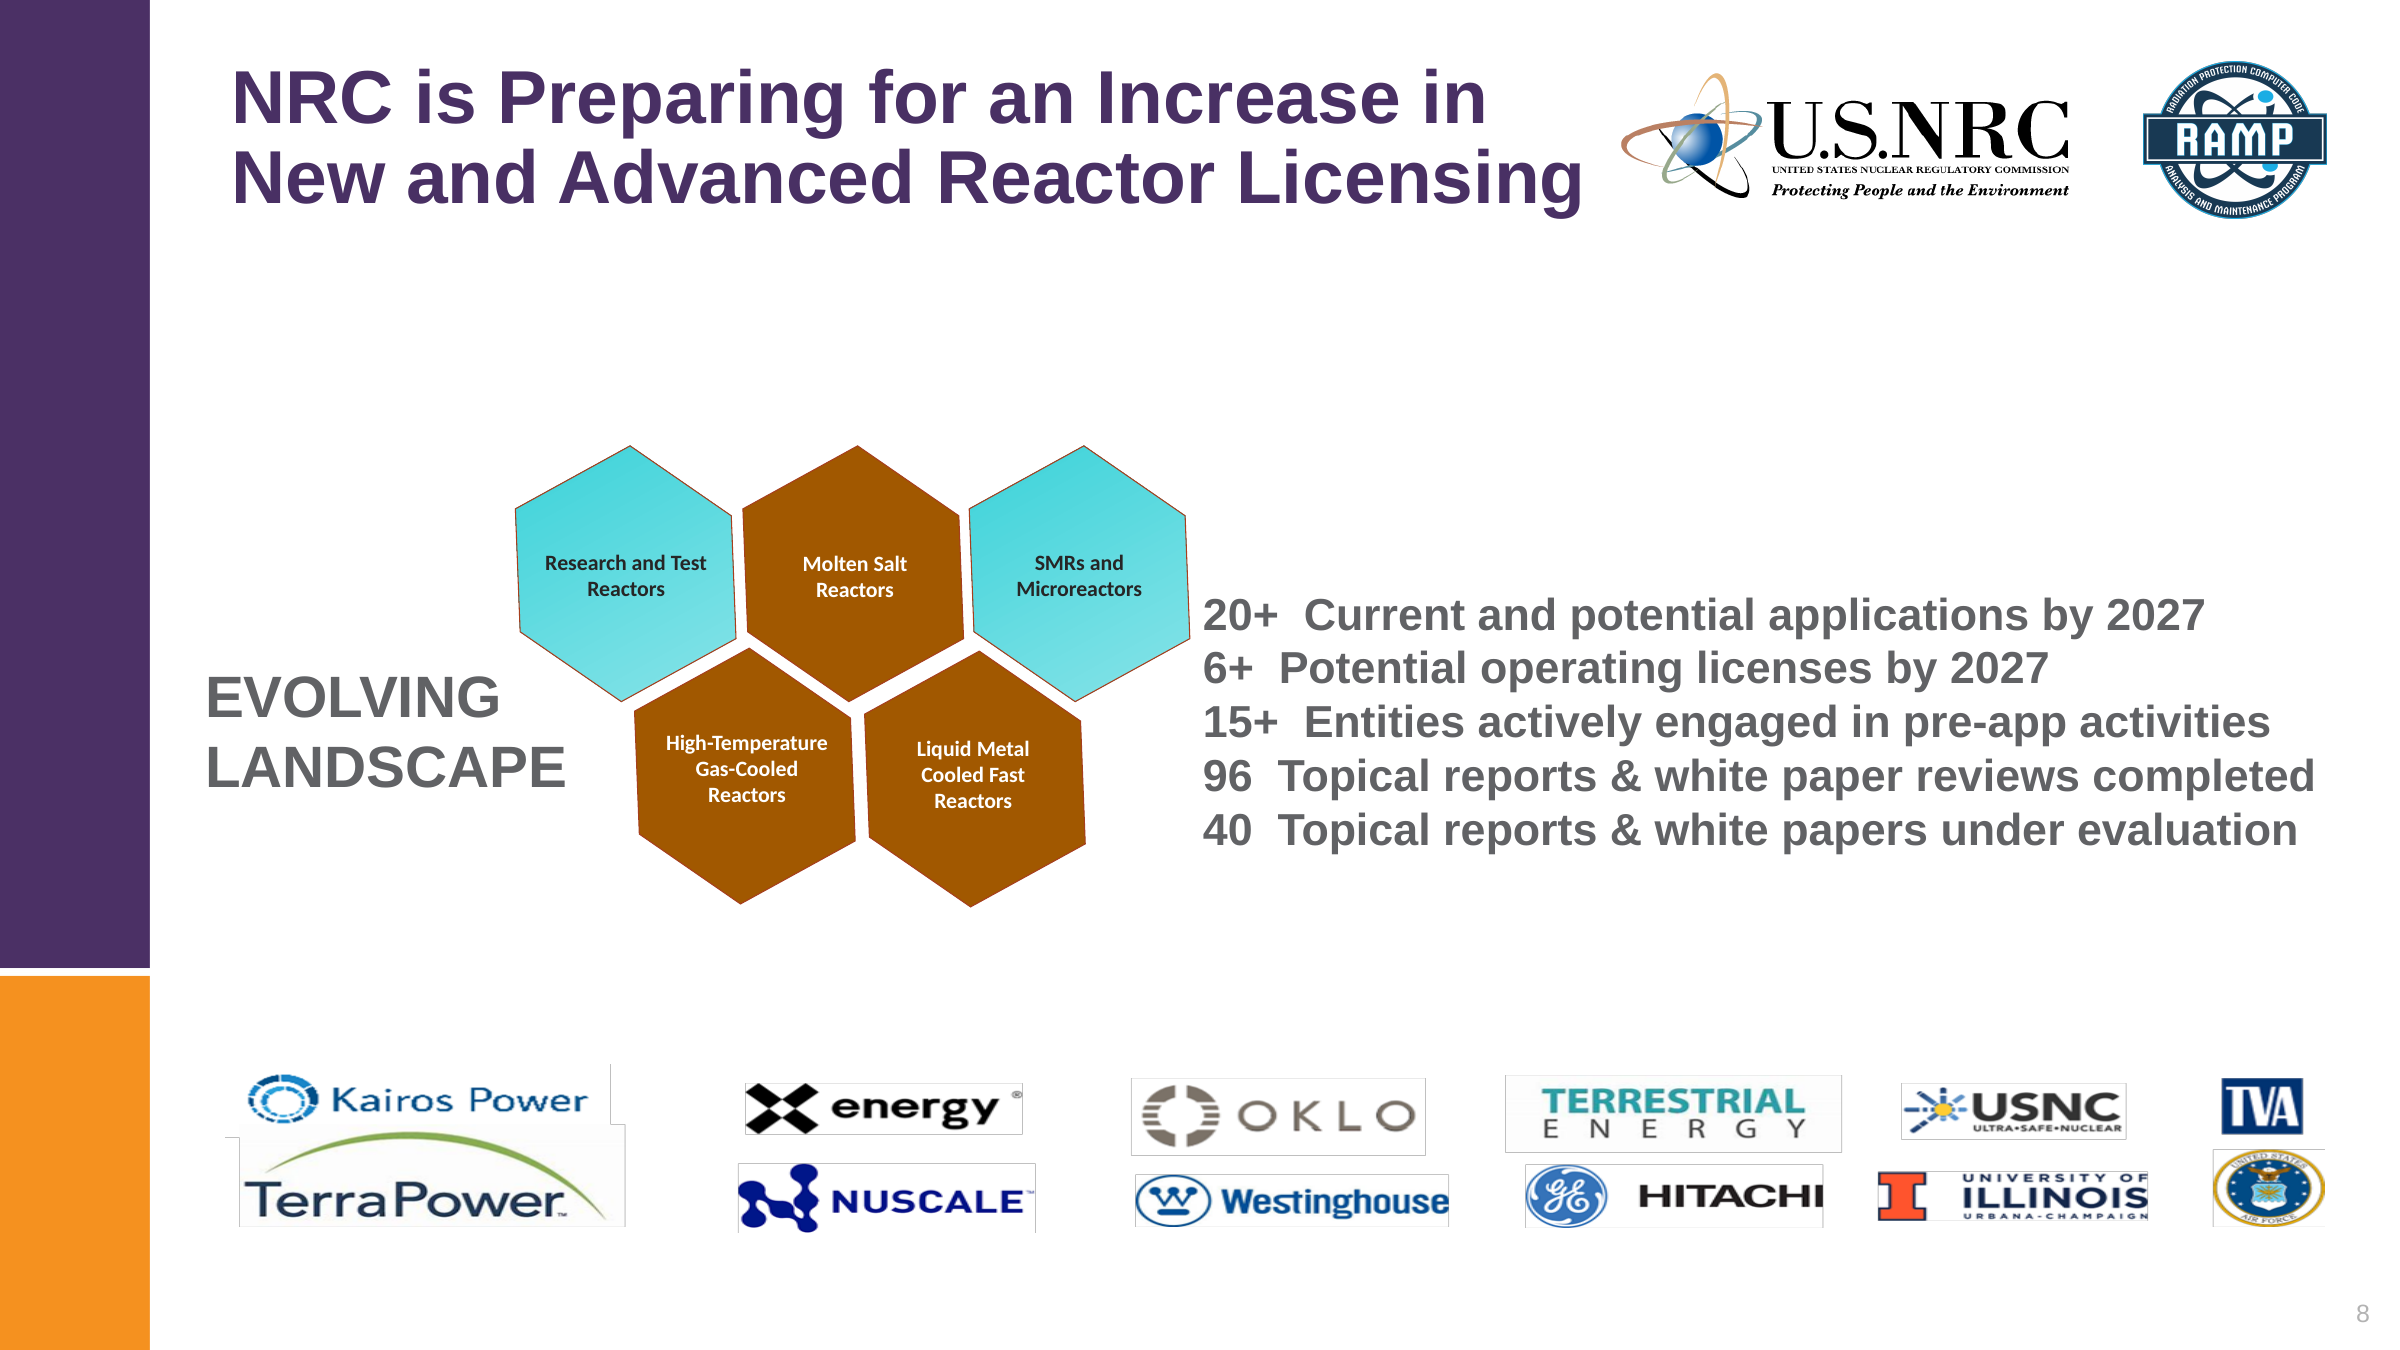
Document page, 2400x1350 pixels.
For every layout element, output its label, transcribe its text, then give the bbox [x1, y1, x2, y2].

title NRC is Preparing for an Increase in New and Advanced Reactor Licensing [231, 84, 1624, 228]
picture [0, 0, 149, 1350]
text_box EVOLVING LANDSCAPE [190, 651, 505, 807]
picture [2143, 61, 2327, 219]
slide_number 8 [2295, 1275, 2370, 1350]
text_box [505, 463, 1200, 890]
picture [224, 1064, 2325, 1233]
text_box 20+ Current and potential applications by 2027 6+ Potential operating licenses by 2027 15+ Entities actively engaged in pre-app activities 96 Topical reports & white paper reviews completed 40 Topical reports & white papers under evaluation [1200, 577, 2370, 862]
picture [1619, 72, 2070, 200]
